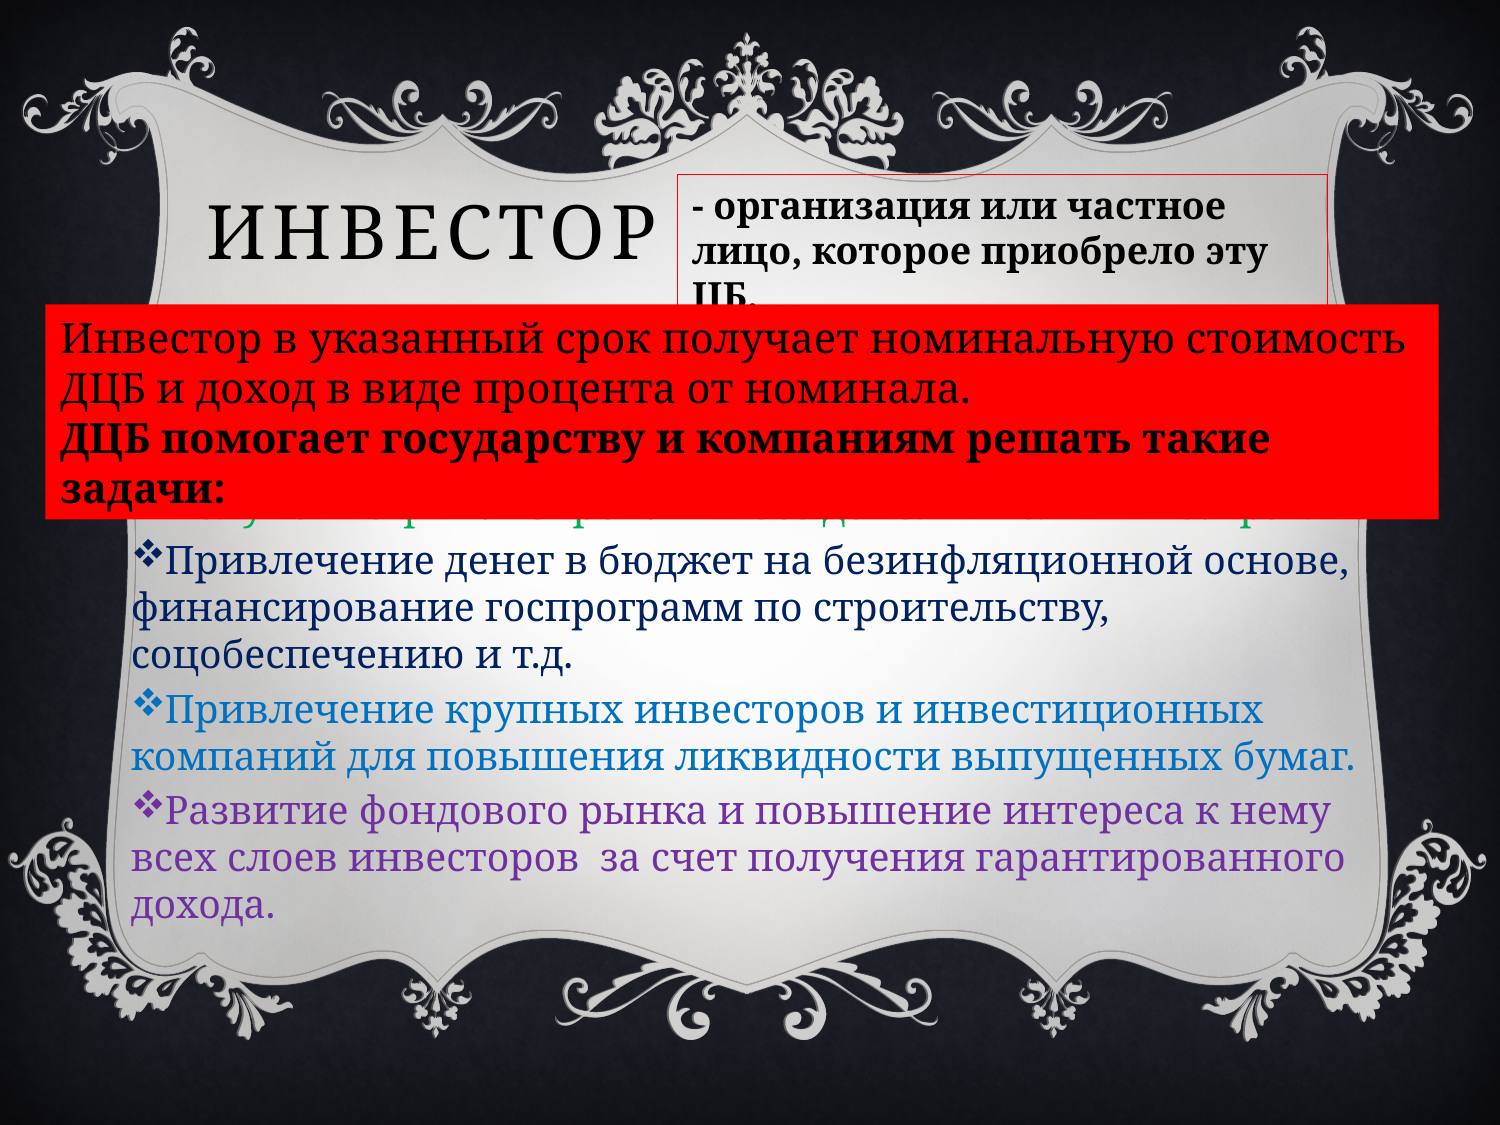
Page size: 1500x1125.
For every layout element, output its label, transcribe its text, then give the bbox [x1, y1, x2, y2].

picture [0, 0, 1500, 265]
text_box Инвестор в указанный срок получает номинальную стоимость ДЦБ и доход в виде процента от номинала. ДЦБ помогает государству и компаниям решать такие задачи: [45, 304, 1439, 520]
picture [0, 419, 1500, 1125]
text_box - организация или частное лицо, которое приобрело эту ЦБ. [677, 174, 1328, 304]
list Получение финансирования без дополнительных затрат. Привлечение денег в бюджет на безинфляционной основе, финансирование госпрограмм по строительству, соцобеспечению и т.д. Привлечение крупных инвесторов и инвестиционных компаний для повышения ликвидности выпущенных бумаг. Развитие фондового рынка и повышение интереса к нему всех слоев инвесторов за счет получения гарантированного дохода. [115, 520, 1396, 1003]
title инвестор [150, 169, 714, 282]
